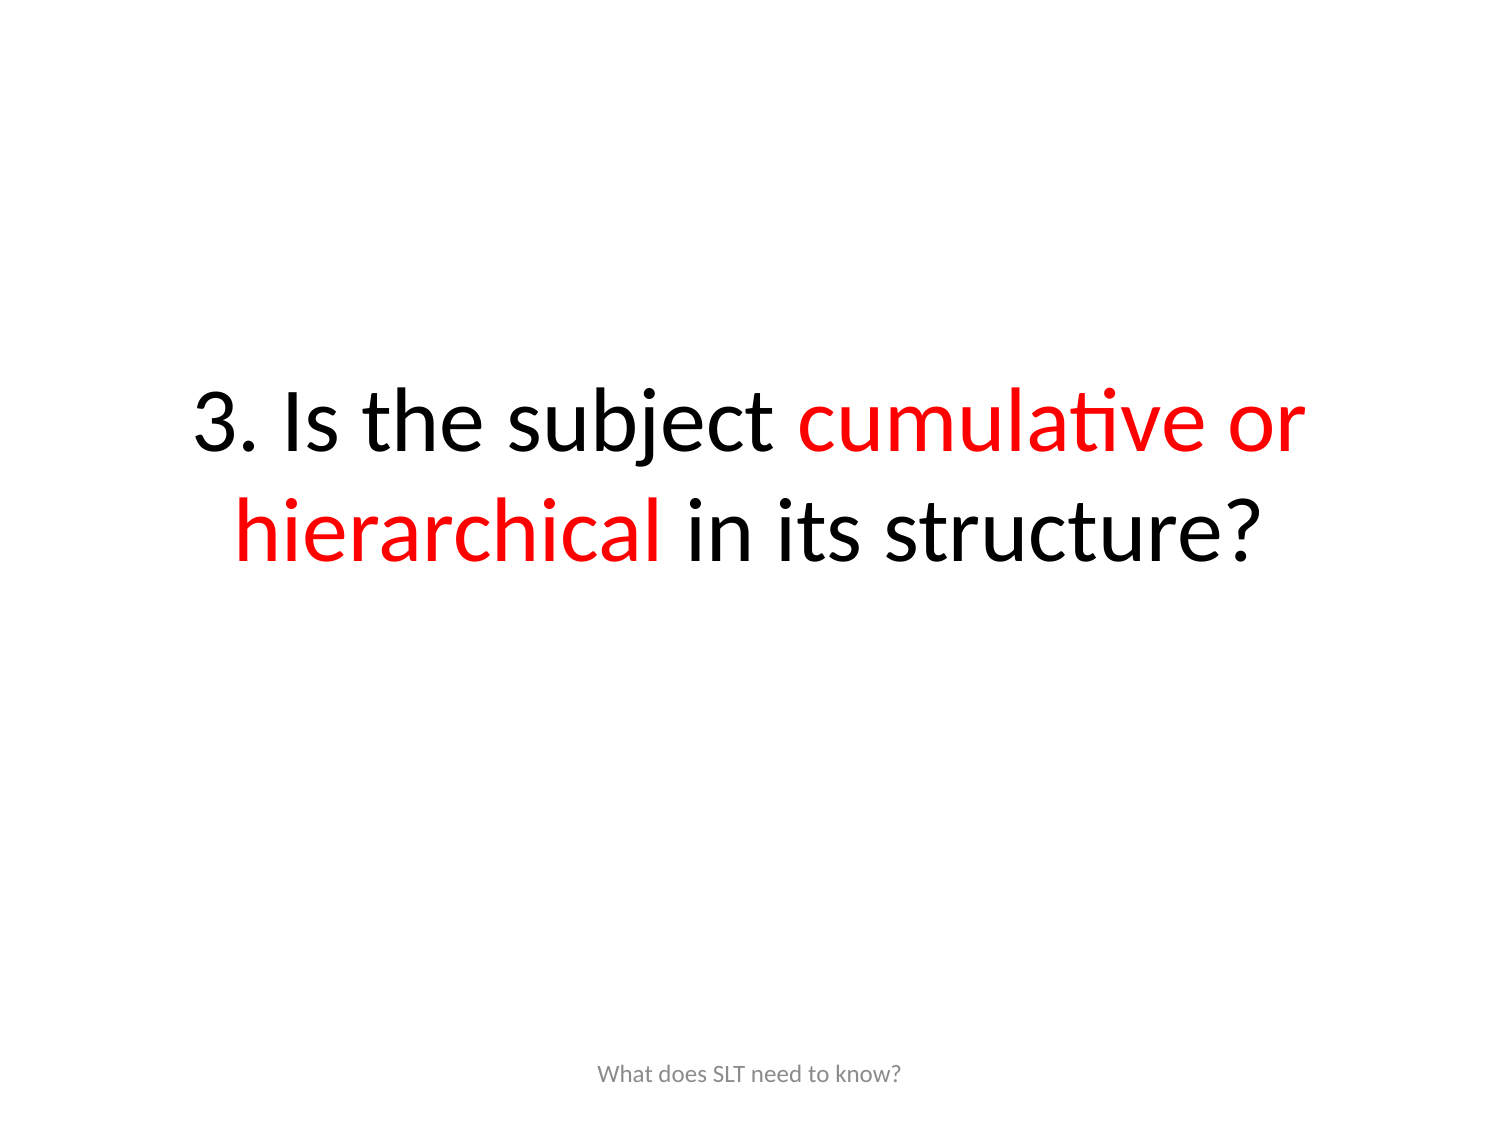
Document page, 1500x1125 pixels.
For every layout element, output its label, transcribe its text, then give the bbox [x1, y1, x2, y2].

footer What does SLT need to know? [512, 1042, 988, 1103]
title 3. Is the subject cumulative or hierarchical in its structure? [112, 349, 1388, 591]
